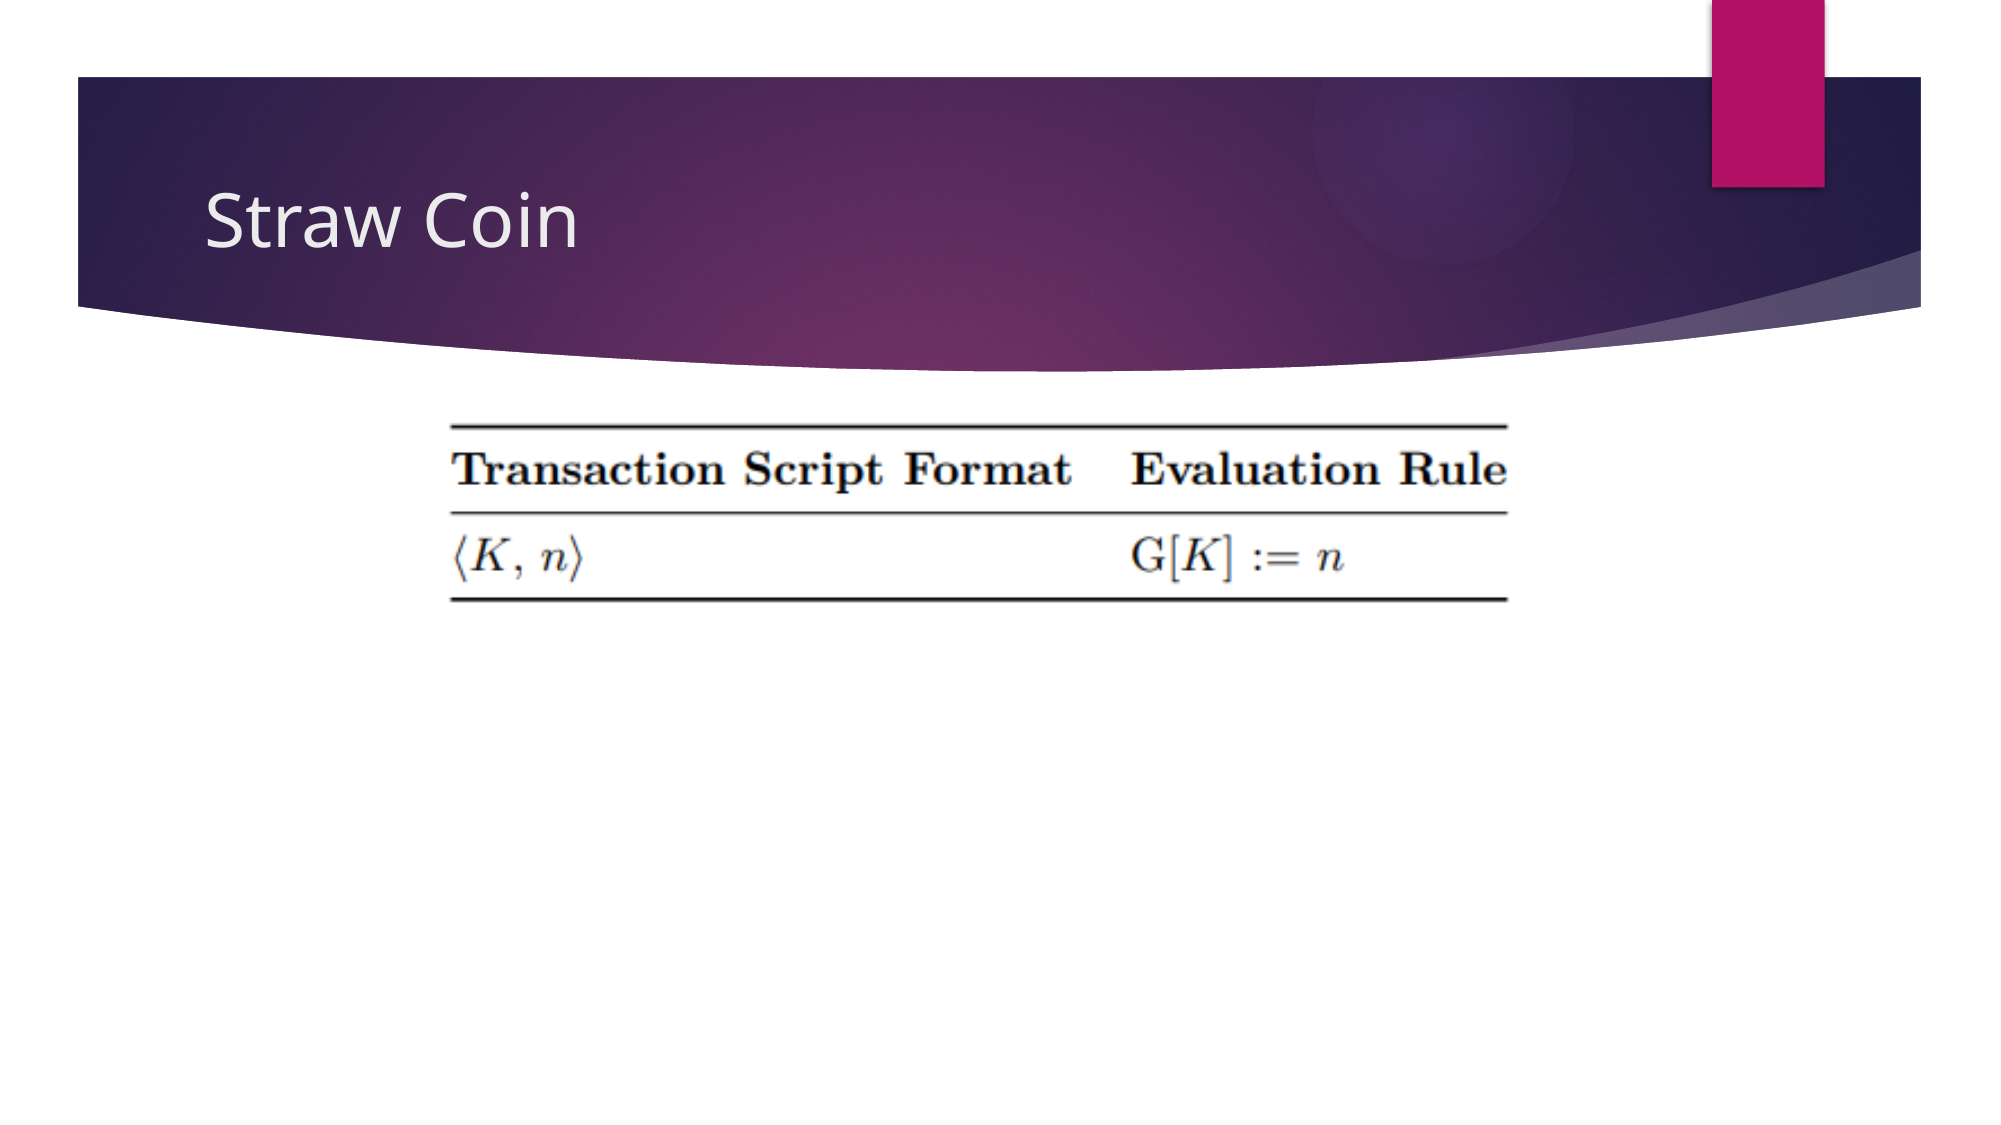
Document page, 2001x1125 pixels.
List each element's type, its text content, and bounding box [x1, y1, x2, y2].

picture [308, 390, 1692, 657]
title Straw Coin [189, 159, 1627, 276]
